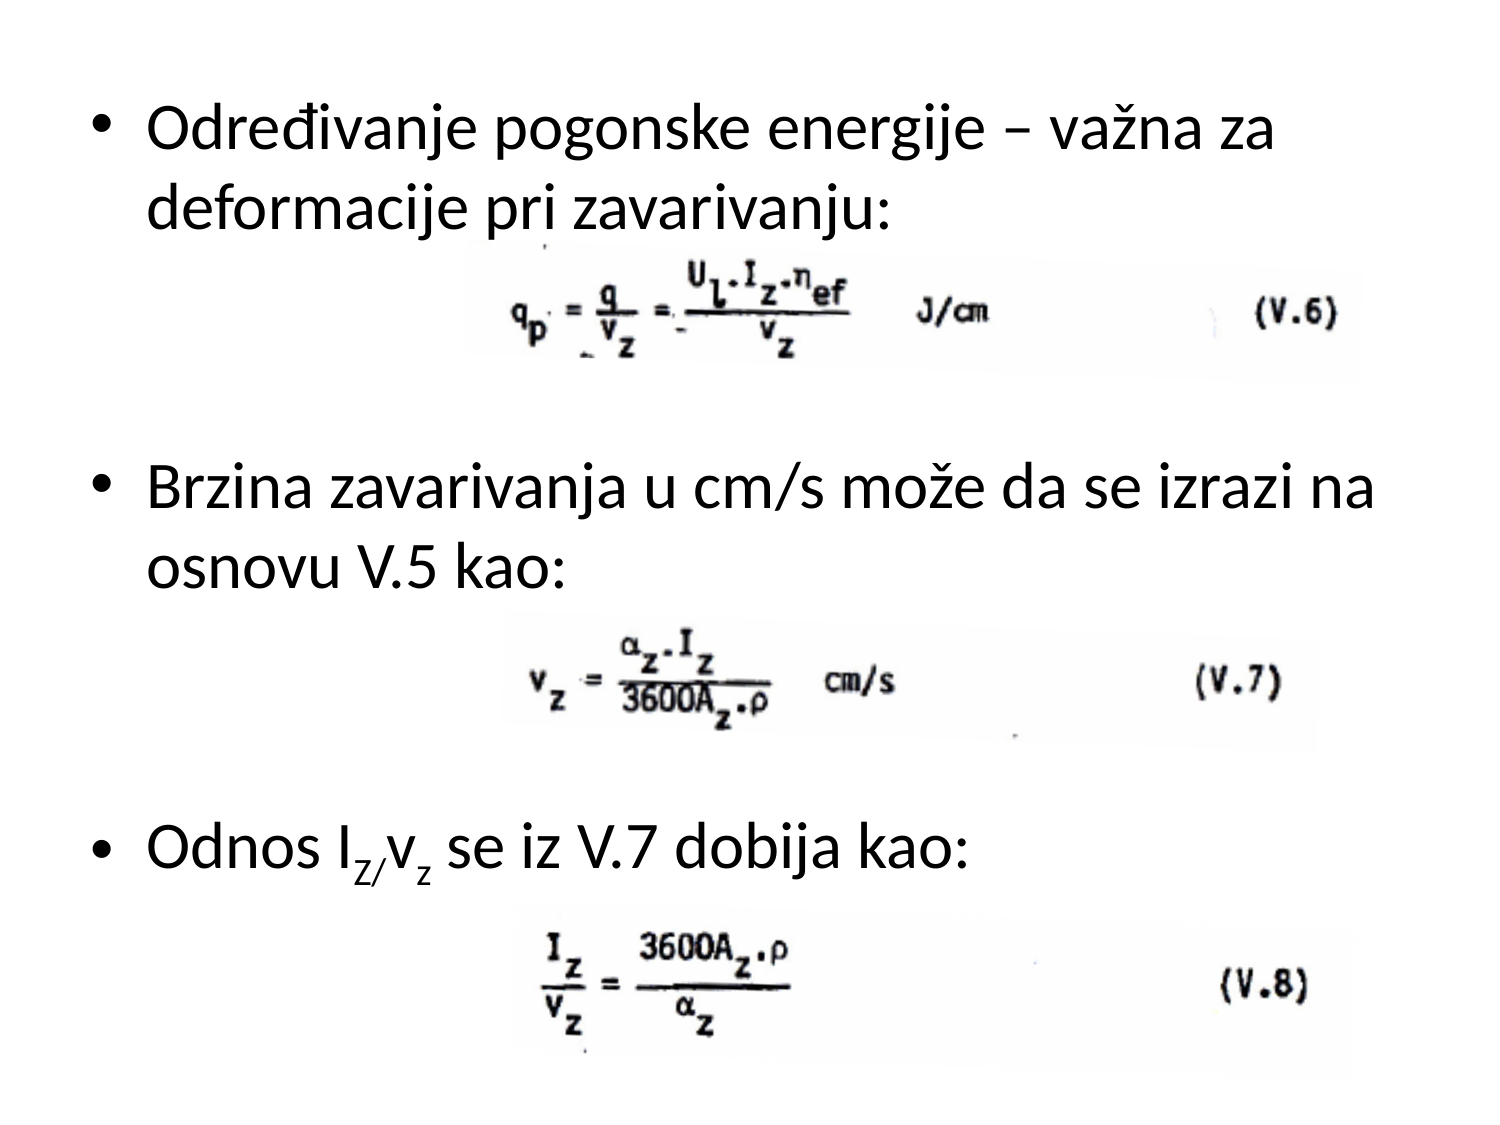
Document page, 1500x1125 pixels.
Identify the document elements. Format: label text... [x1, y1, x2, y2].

list Određivanje pogonske energije – važna za deformacije pri zavarivanju: Brzina zavarivanja u cm/s može da se izrazi na osnovu V.5 kao: Odnos IZ/vz se iz V.7 dobija kao: [75, 75, 1425, 1005]
picture [502, 612, 1319, 751]
picture [512, 901, 1356, 1080]
picture [465, 241, 1362, 384]
